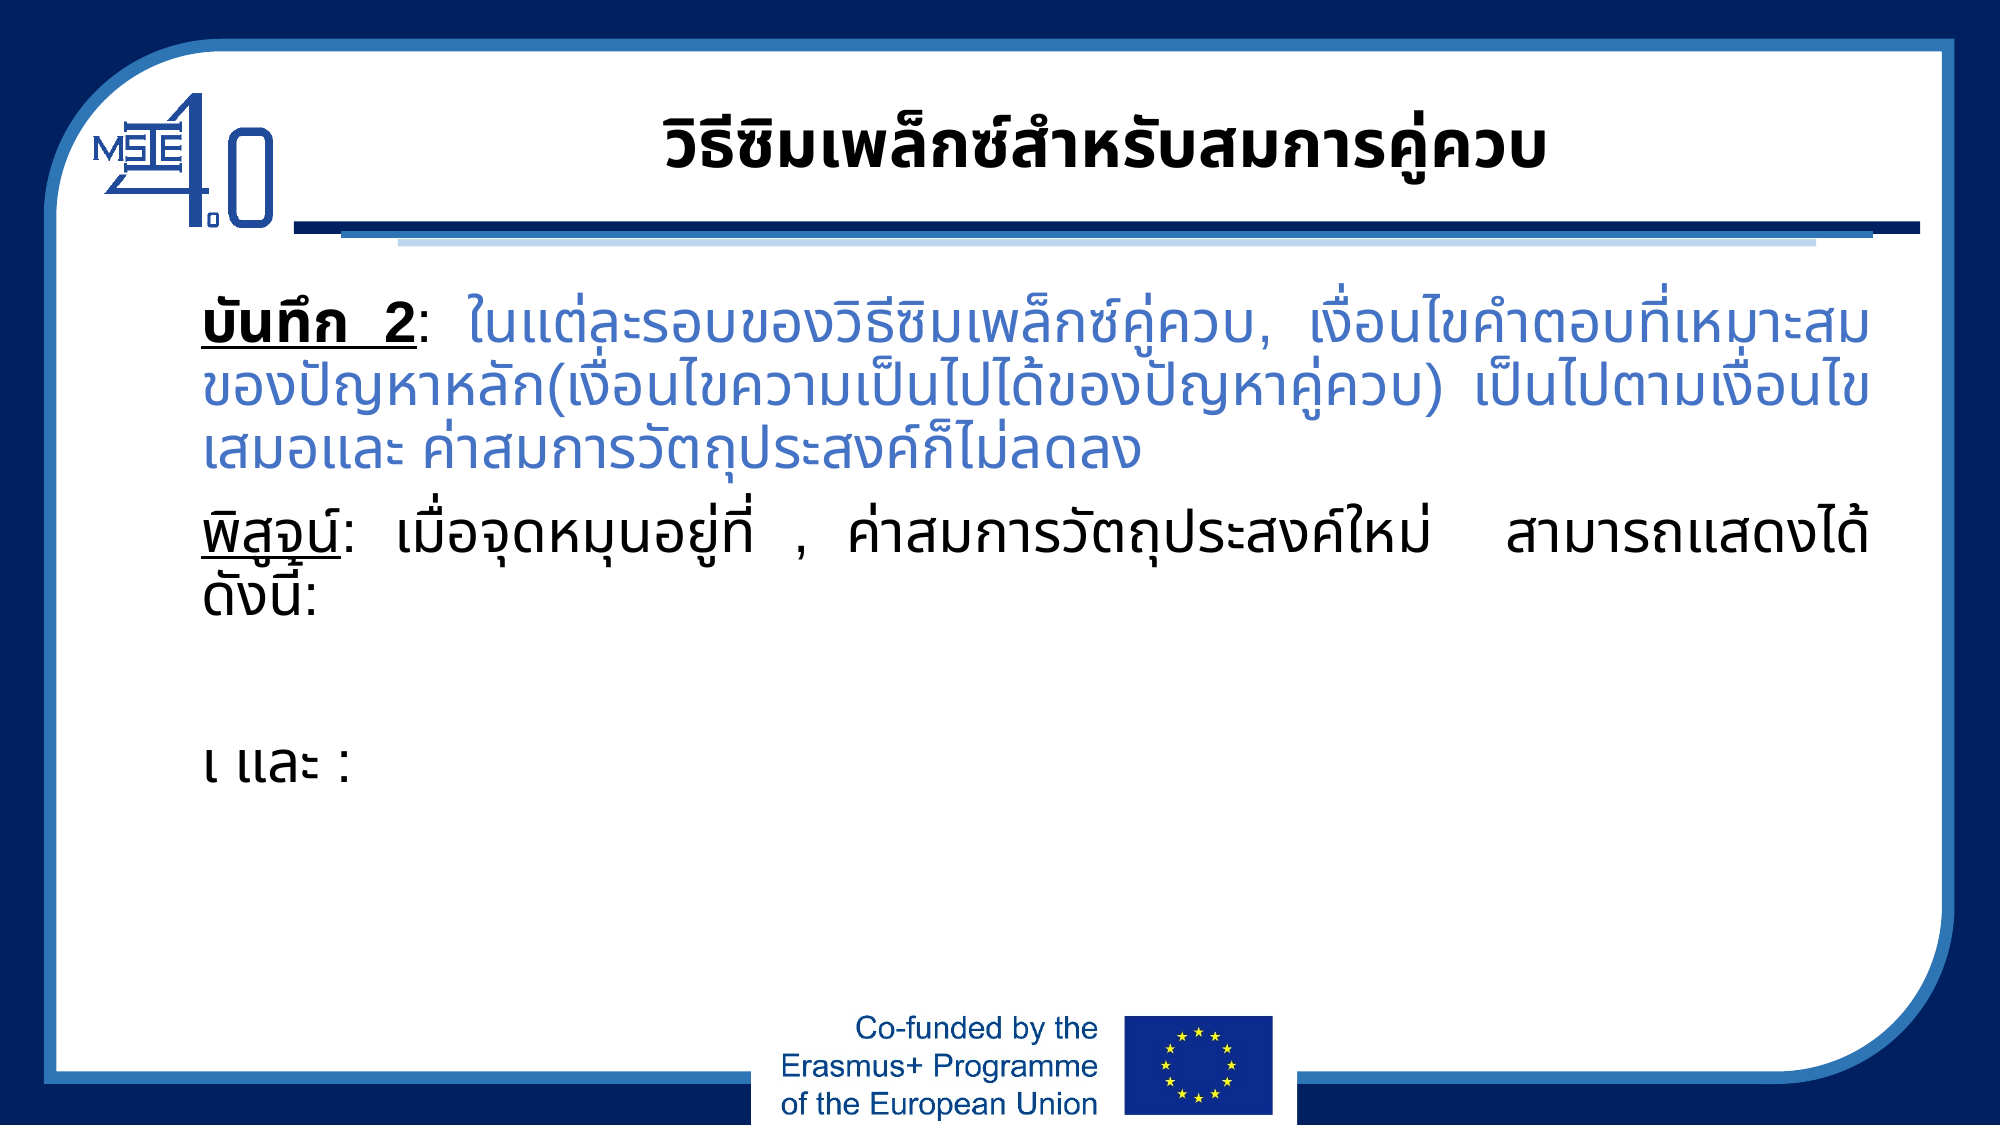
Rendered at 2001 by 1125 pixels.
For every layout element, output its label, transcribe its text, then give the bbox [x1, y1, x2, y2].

title วิธีซิมเพล็กซ์สำหรับสมการคู่ควบ [294, 73, 1921, 220]
picture [751, 1003, 1298, 1125]
